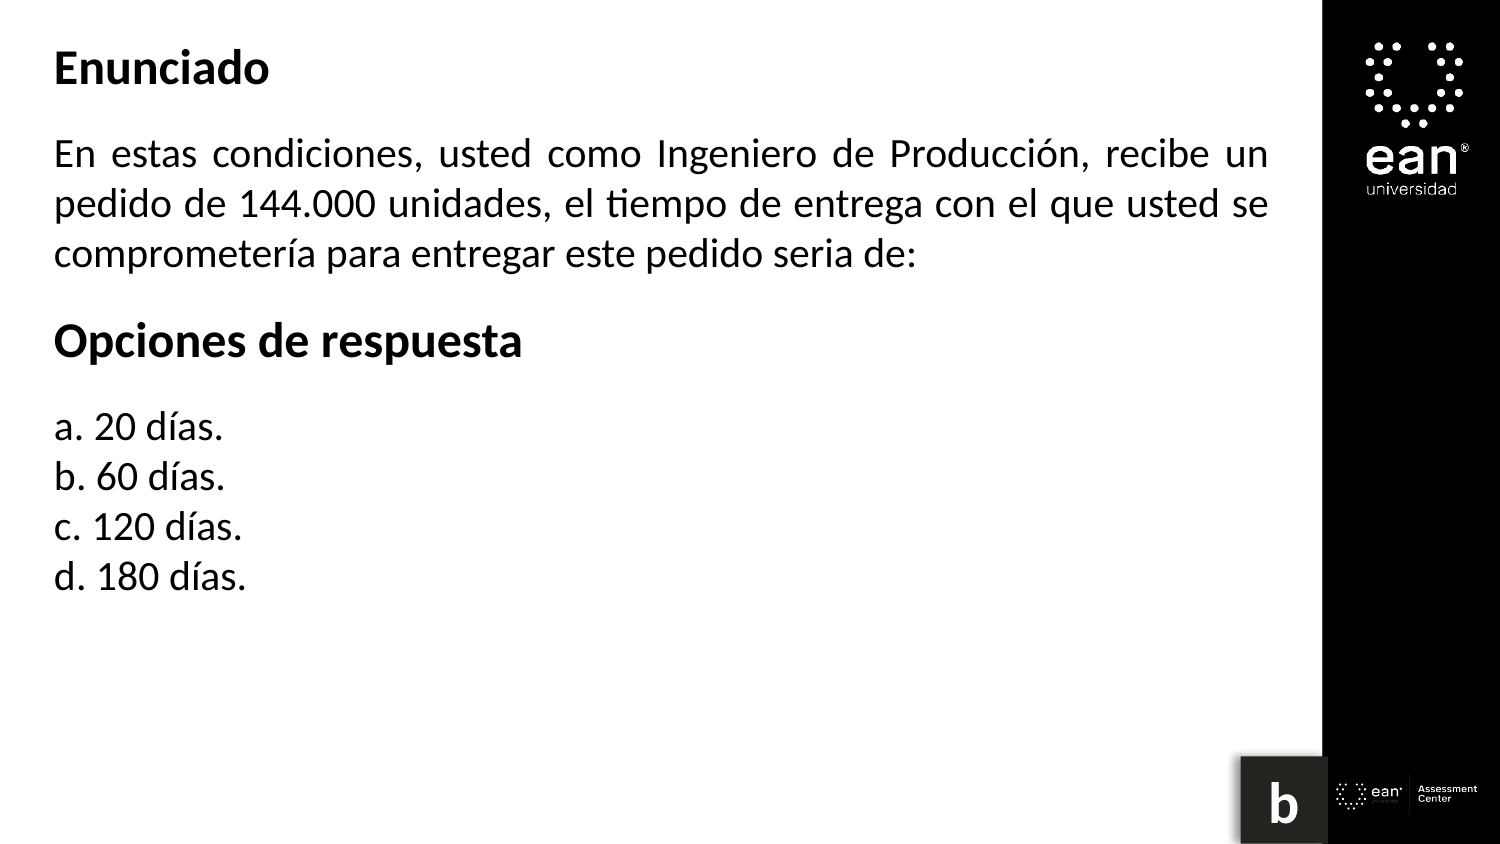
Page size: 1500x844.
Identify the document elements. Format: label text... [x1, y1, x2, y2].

text_box Opciones de respuesta [39, 300, 797, 376]
picture [0, 0, 1500, 844]
text_box En estas condiciones, usted como Ingeniero de Producción, recibe un pedido de 144.000 unidades, el tiempo de entrega con el que usted se comprometería para entregar este pedido seria de: [39, 118, 1285, 284]
text_box a. 20 días. b. 60 días. c. 120 días. d. 180 días. [39, 391, 1285, 657]
text_box Enunciado [39, 27, 797, 102]
text_box b [1239, 754, 1330, 844]
